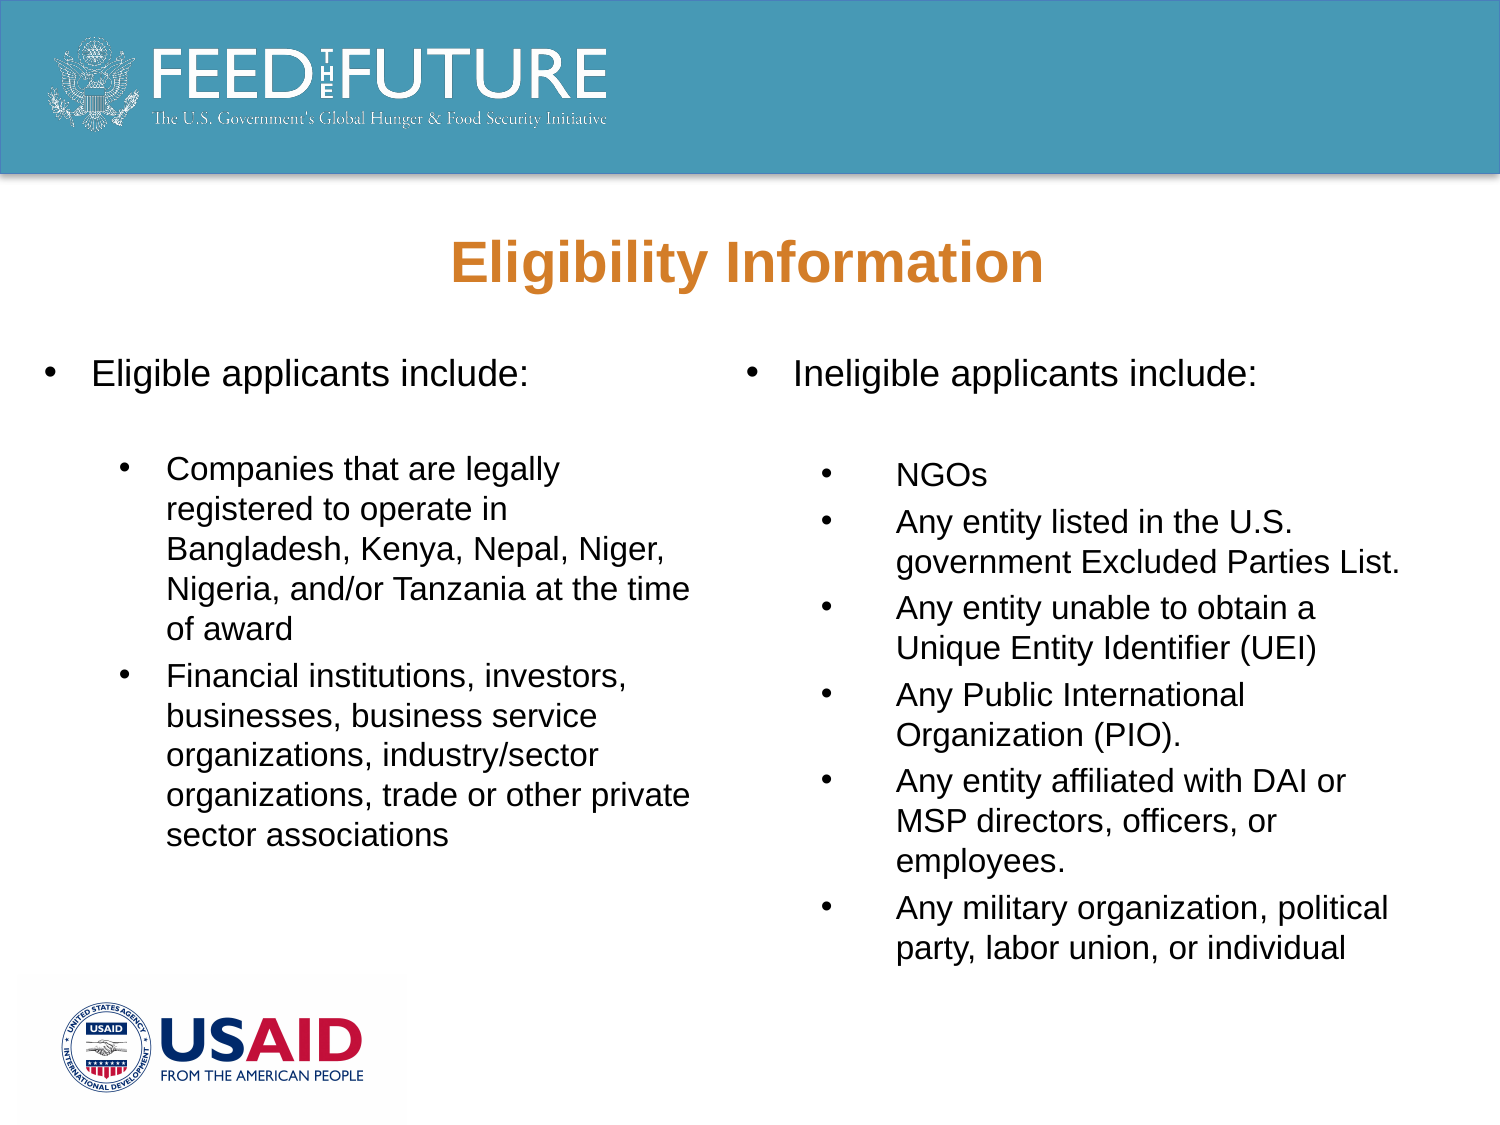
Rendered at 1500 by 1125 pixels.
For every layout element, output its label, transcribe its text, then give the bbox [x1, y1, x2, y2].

list Eligible applicants include: Companies that are legally registered to operate in Bangladesh, Kenya, Nepal, Niger, Nigeria, and/or Tanzania at the time of award Financial institutions, investors, businesses, business service organizations, industry/sector organizations, trade or other private sector associations [29, 341, 717, 974]
picture [17, 974, 407, 1125]
text_box Ineligible applicants include: NGOs Any entity listed in the U.S. government Excluded Parties List. Any entity unable to obtain a Unique Entity Identifier (UEI) Any Public International Organization (PIO). Any entity affiliated with DAI or MSP directors, officers, or employees. Any military organization, political party, labor union, or individual [731, 341, 1419, 974]
list Eligibility Information [81, 216, 1419, 292]
